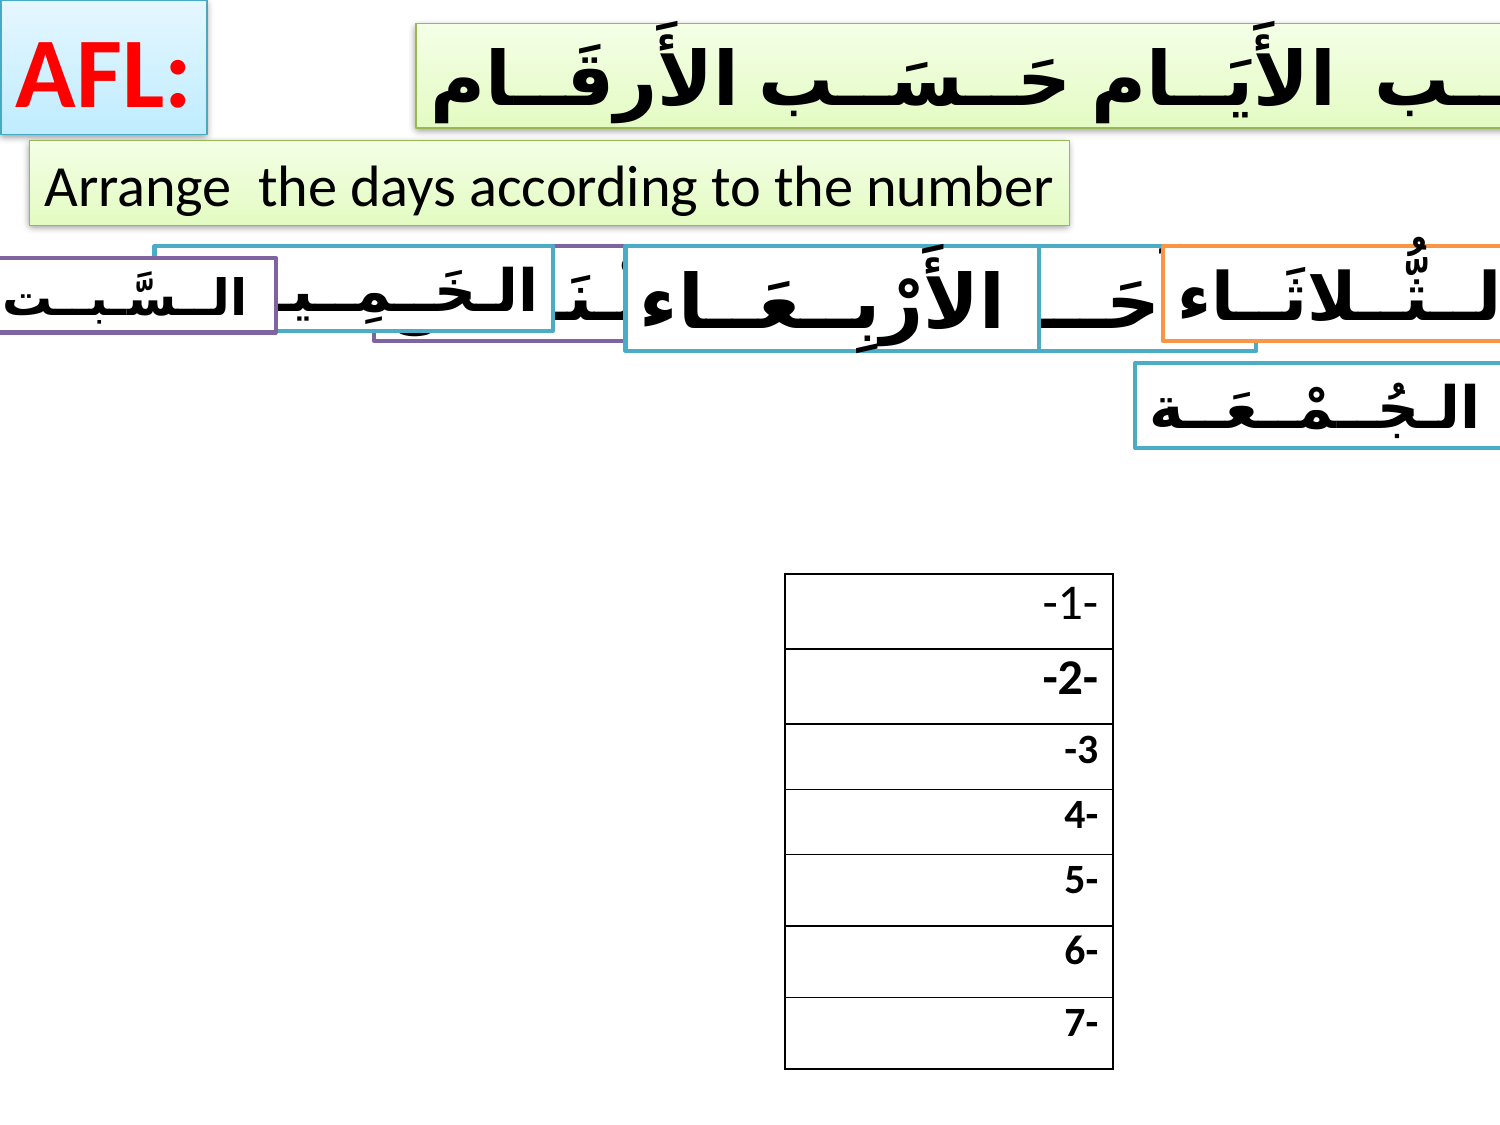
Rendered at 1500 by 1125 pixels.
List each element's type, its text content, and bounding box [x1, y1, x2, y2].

table_cell -2- [786, 650, 1112, 723]
text_box الـخَــمِــيــس [152, 244, 555, 333]
text_box الأَحَــــد [1041, 244, 1258, 353]
table_cell -3 [786, 725, 1112, 789]
text_box الأَرْبِــعَــاء [623, 244, 1041, 353]
text_box رَتِّـــب الأَيَــام حَــسَــب الأَرقَــام [415, 23, 1500, 129]
table_cell 7- [786, 998, 1112, 1068]
table_cell 6- [786, 927, 1112, 997]
text_box الــثُّــلاثَــاء [1161, 244, 1500, 343]
text_box AFL: [0, 0, 208, 135]
text_box الـجُــمْــعَــة [1133, 361, 1500, 450]
table_cell 4- [786, 790, 1112, 854]
text_box Arrange the days according to the number [29, 140, 1070, 226]
table_cell 5- [786, 855, 1112, 925]
text_box الإِثْـنَــيــن [372, 244, 623, 343]
table_header -1- [786, 575, 1112, 648]
text_box الــسَّـبــت [0, 256, 278, 335]
